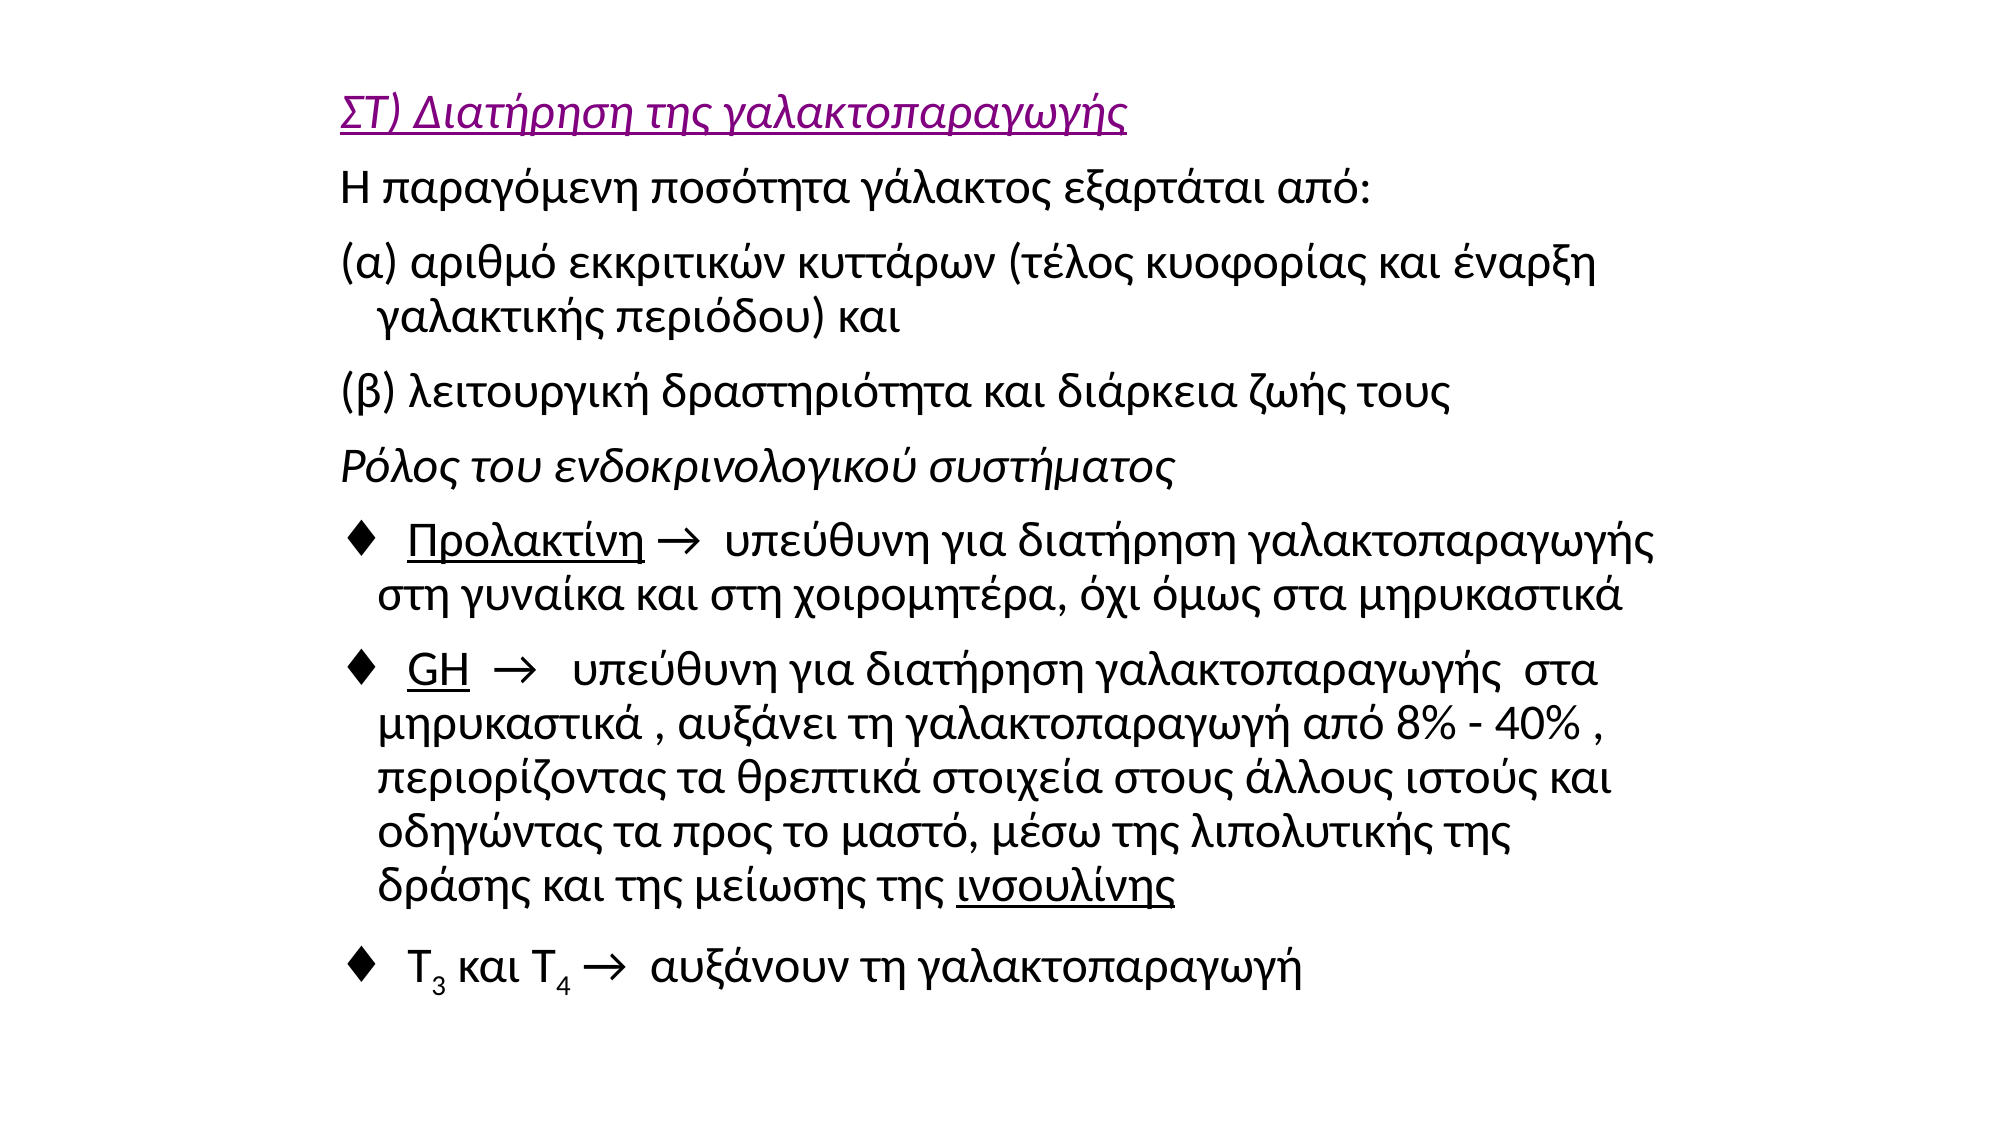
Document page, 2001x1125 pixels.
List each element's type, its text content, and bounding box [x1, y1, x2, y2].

list ΣΤ) Διατήρηση της γαλακτοπαραγωγής Η παραγόμενη ποσότητα γάλακτος εξαρτάται από: (α) αριθμό εκκριτικών κυττάρων (τέλος κυοφορίας και έναρξη γαλακτικής περιόδου) και (β) λειτουργική δραστηριότητα και διάρκεια ζωής τους Ρόλος του ενδοκρινολογικού συστήματος ♦ Προλακτίνη → υπεύθυνη για διατήρηση γαλακτοπαραγωγής στη γυναίκα και στη χοιρομητέρα, όχι όμως στα μηρυκαστικά ♦ GH → υπεύθυνη για διατήρηση γαλακτοπαραγωγής στα μηρυκαστικά , αυξάνει τη γαλακτοπαραγωγή από 8% - 40% , περιορίζοντας τα θρεπτικά στοιχεία στους άλλους ιστούς και οδηγώντας τα προς το μαστό, μέσω της λιπολυτικής της δράσης και της μείωσης της ινσουλίνης ♦ Τ3 και Τ4 → αυξάνουν τη γαλακτοπαραγωγή [324, 78, 1675, 1059]
